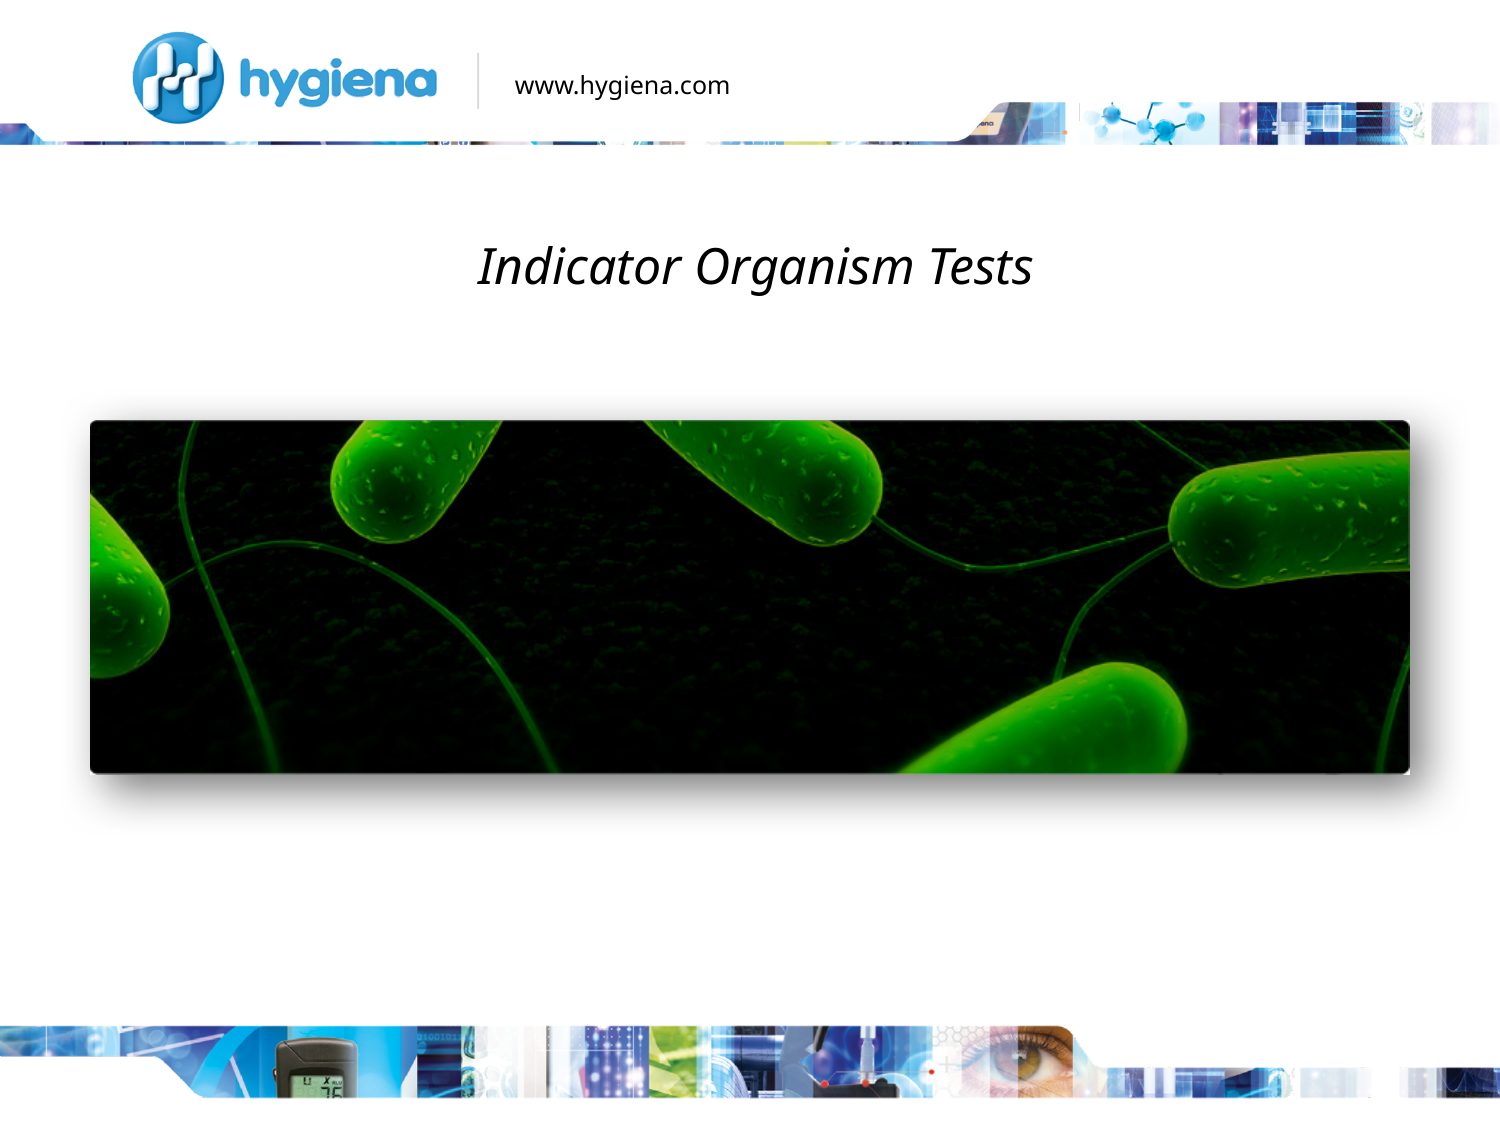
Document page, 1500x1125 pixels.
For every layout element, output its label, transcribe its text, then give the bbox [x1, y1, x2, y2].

picture [0, 1024, 1500, 1100]
picture [0, 0, 1500, 163]
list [89, 420, 1410, 775]
title Indicator Organism Tests [237, 194, 1275, 335]
